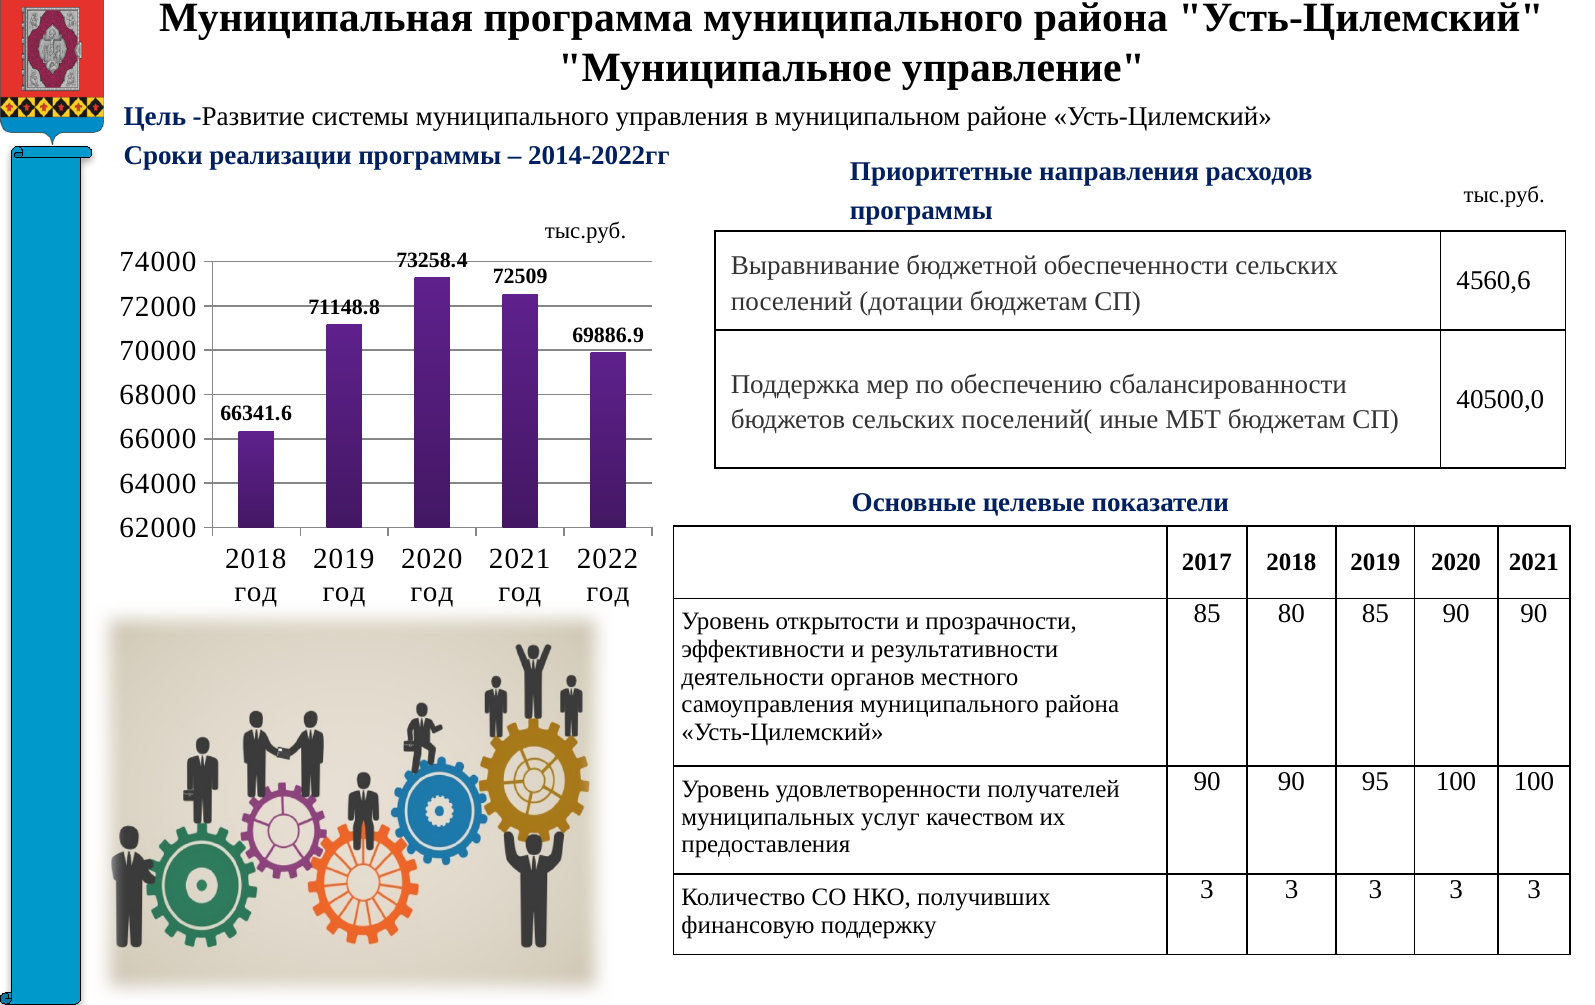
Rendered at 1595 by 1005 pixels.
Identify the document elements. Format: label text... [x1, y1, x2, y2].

table_header 4560,6 [1441, 232, 1565, 329]
table_cell 100 [1499, 767, 1569, 873]
table_cell 3 [1168, 875, 1246, 954]
table_header [674, 527, 1166, 598]
chart [108, 237, 664, 616]
table_cell Уровень удовлетворенности получателей муниципальных услуг качеством их предоставления [674, 767, 1166, 873]
table_cell Количество СО НКО, получивших финансовую поддержку [674, 875, 1166, 954]
table_header Выравнивание бюджетной обеспеченности сельских поселений (дотации бюджетам СП) [716, 232, 1440, 329]
table_cell 90 [1168, 767, 1246, 873]
picture [90, 601, 614, 1005]
table_cell 90 [1248, 767, 1335, 873]
table_cell Поддержка мер по обеспечению сбалансированности бюджетов сельских поселений( иные МБТ бюджетам СП) [716, 331, 1440, 467]
text_box тыс.руб. [1430, 171, 1562, 216]
table_header 2021 [1499, 527, 1569, 598]
table_header 2017 [1168, 527, 1246, 598]
table_cell 90 [1499, 599, 1569, 765]
table_cell 40500,0 [1441, 331, 1565, 467]
table_cell 80 [1248, 599, 1335, 765]
text_box Цель -Развитие системы муниципального управления в муниципальном районе «Усть-Цилемский» Сроки реализации программы – 2014-2022гг [108, 83, 1564, 178]
table_cell 90 [1415, 599, 1497, 765]
title Муниципальная программа муниципального района "Усть-Цилемский" "Муниципальное управление" [133, 0, 1570, 80]
table_cell Уровень открытости и прозрачности, эффективности и результативности деятельности органов местного самоуправления муниципального района «Усть-Цилемский» [674, 599, 1166, 765]
table_cell 85 [1337, 599, 1414, 765]
table_header 2020 [1415, 527, 1497, 598]
text_box тыс.руб. [511, 206, 643, 235]
text_box Приоритетные направления расходов программы [833, 138, 1477, 230]
table_cell 3 [1337, 875, 1414, 954]
table_cell 3 [1248, 875, 1335, 954]
table_cell 85 [1168, 599, 1246, 765]
table_cell 3 [1499, 875, 1569, 954]
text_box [0, 0, 104, 1005]
table_cell 95 [1337, 767, 1414, 873]
table_cell 100 [1415, 767, 1497, 873]
text_box Основные целевые показатели [835, 469, 1478, 525]
table_cell 3 [1415, 875, 1497, 954]
table_header 2019 [1337, 527, 1414, 598]
table_header 2018 [1248, 527, 1335, 598]
